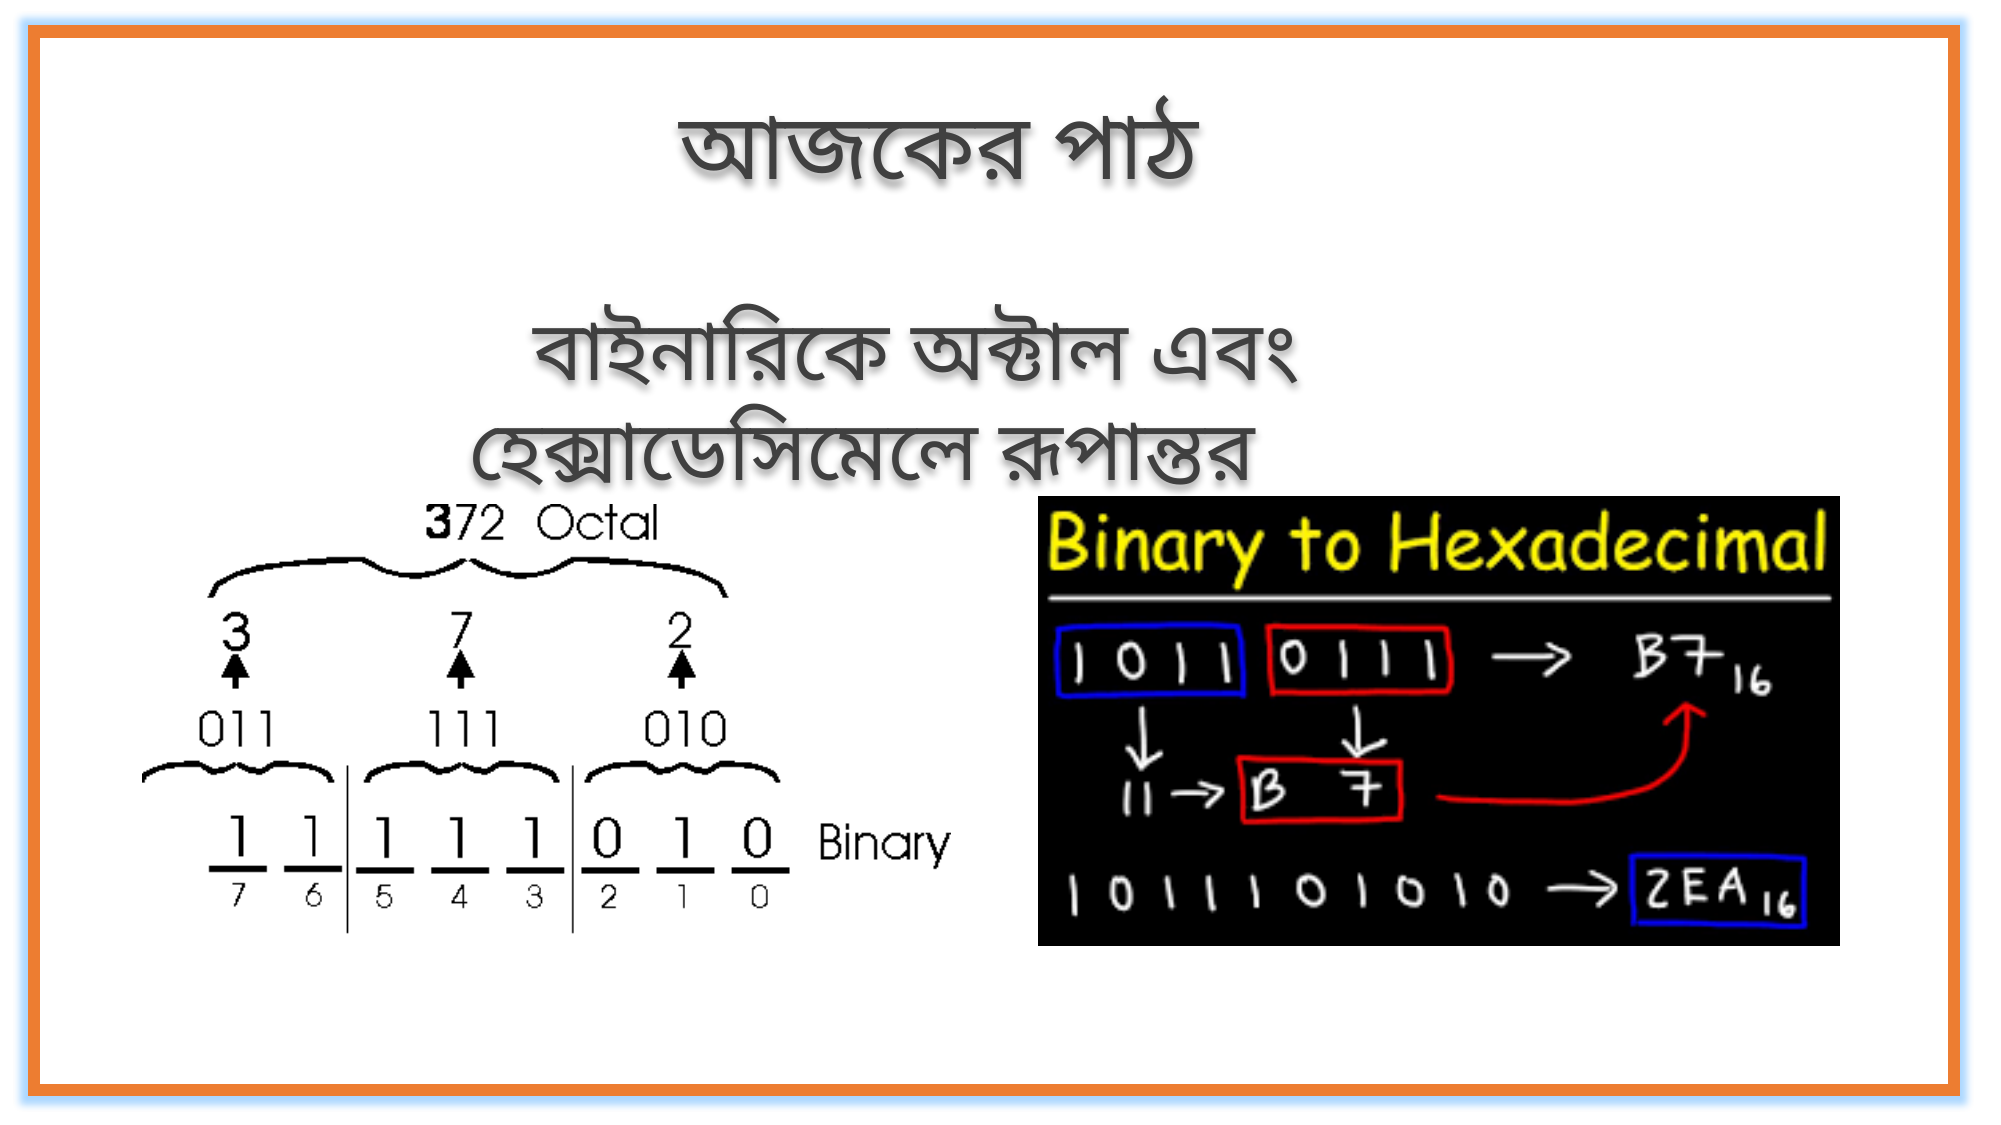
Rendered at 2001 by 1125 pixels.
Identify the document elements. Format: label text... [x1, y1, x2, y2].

text_box বাইনারিকে অক্টাল এবং হেক্সাডেসিমেলে রূপান্তর [279, 289, 1554, 505]
text_box [33, 31, 1955, 1091]
text_box আজকের পাঠ [656, 81, 1245, 206]
picture [142, 504, 951, 935]
picture [1038, 496, 1840, 946]
